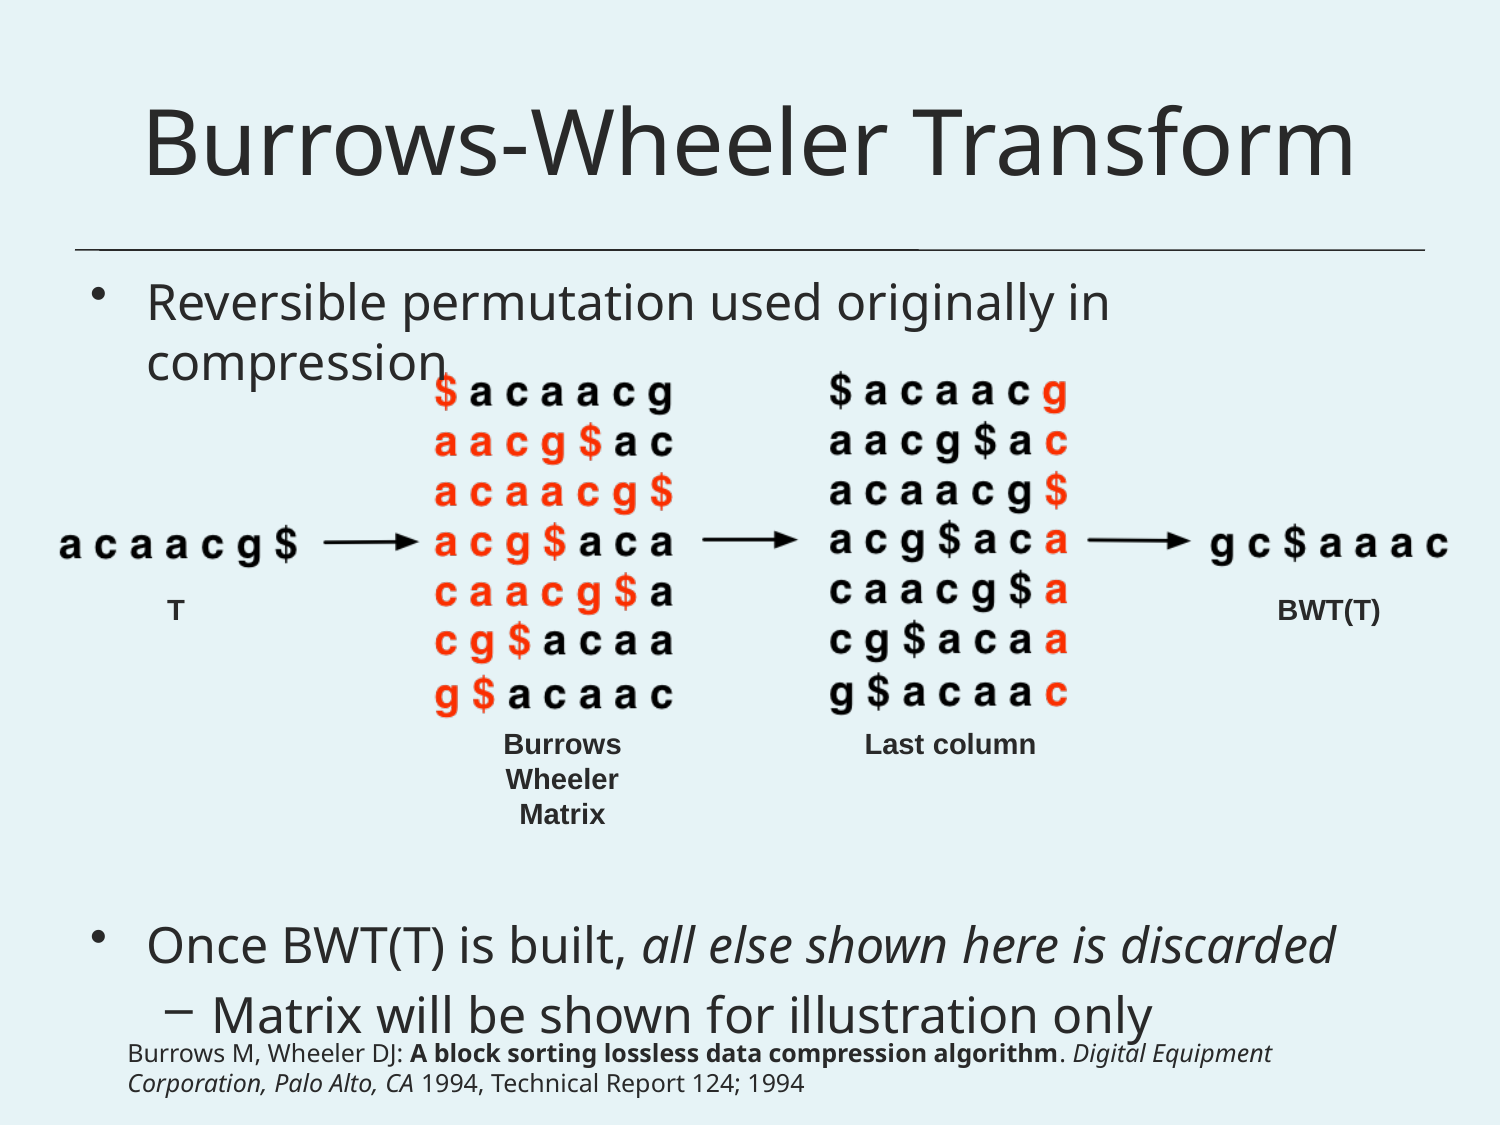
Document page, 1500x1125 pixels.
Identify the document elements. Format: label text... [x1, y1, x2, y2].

title Burrows-Wheeler Transform [75, 45, 1425, 233]
text_box Burrows M, Wheeler DJ: A block sorting lossless data compression algorithm. Digital Equipment Corporation, Palo Alto, CA 1994, Technical Report 124; 1994 [112, 1030, 1388, 1105]
text_box Burrows Wheeler Matrix [425, 732, 700, 838]
picture [37, 357, 1488, 725]
list Reversible permutation used originally in compression Once BWT(T) is built, all else shown here is discarded Matrix will be shown for illustration only [75, 262, 1425, 355]
text_box Last column [849, 732, 1052, 768]
list Reversible permutation used originally in compression Once BWT(T) is built, all else shown here is discarded Matrix will be shown for illustration only [75, 732, 1425, 1063]
